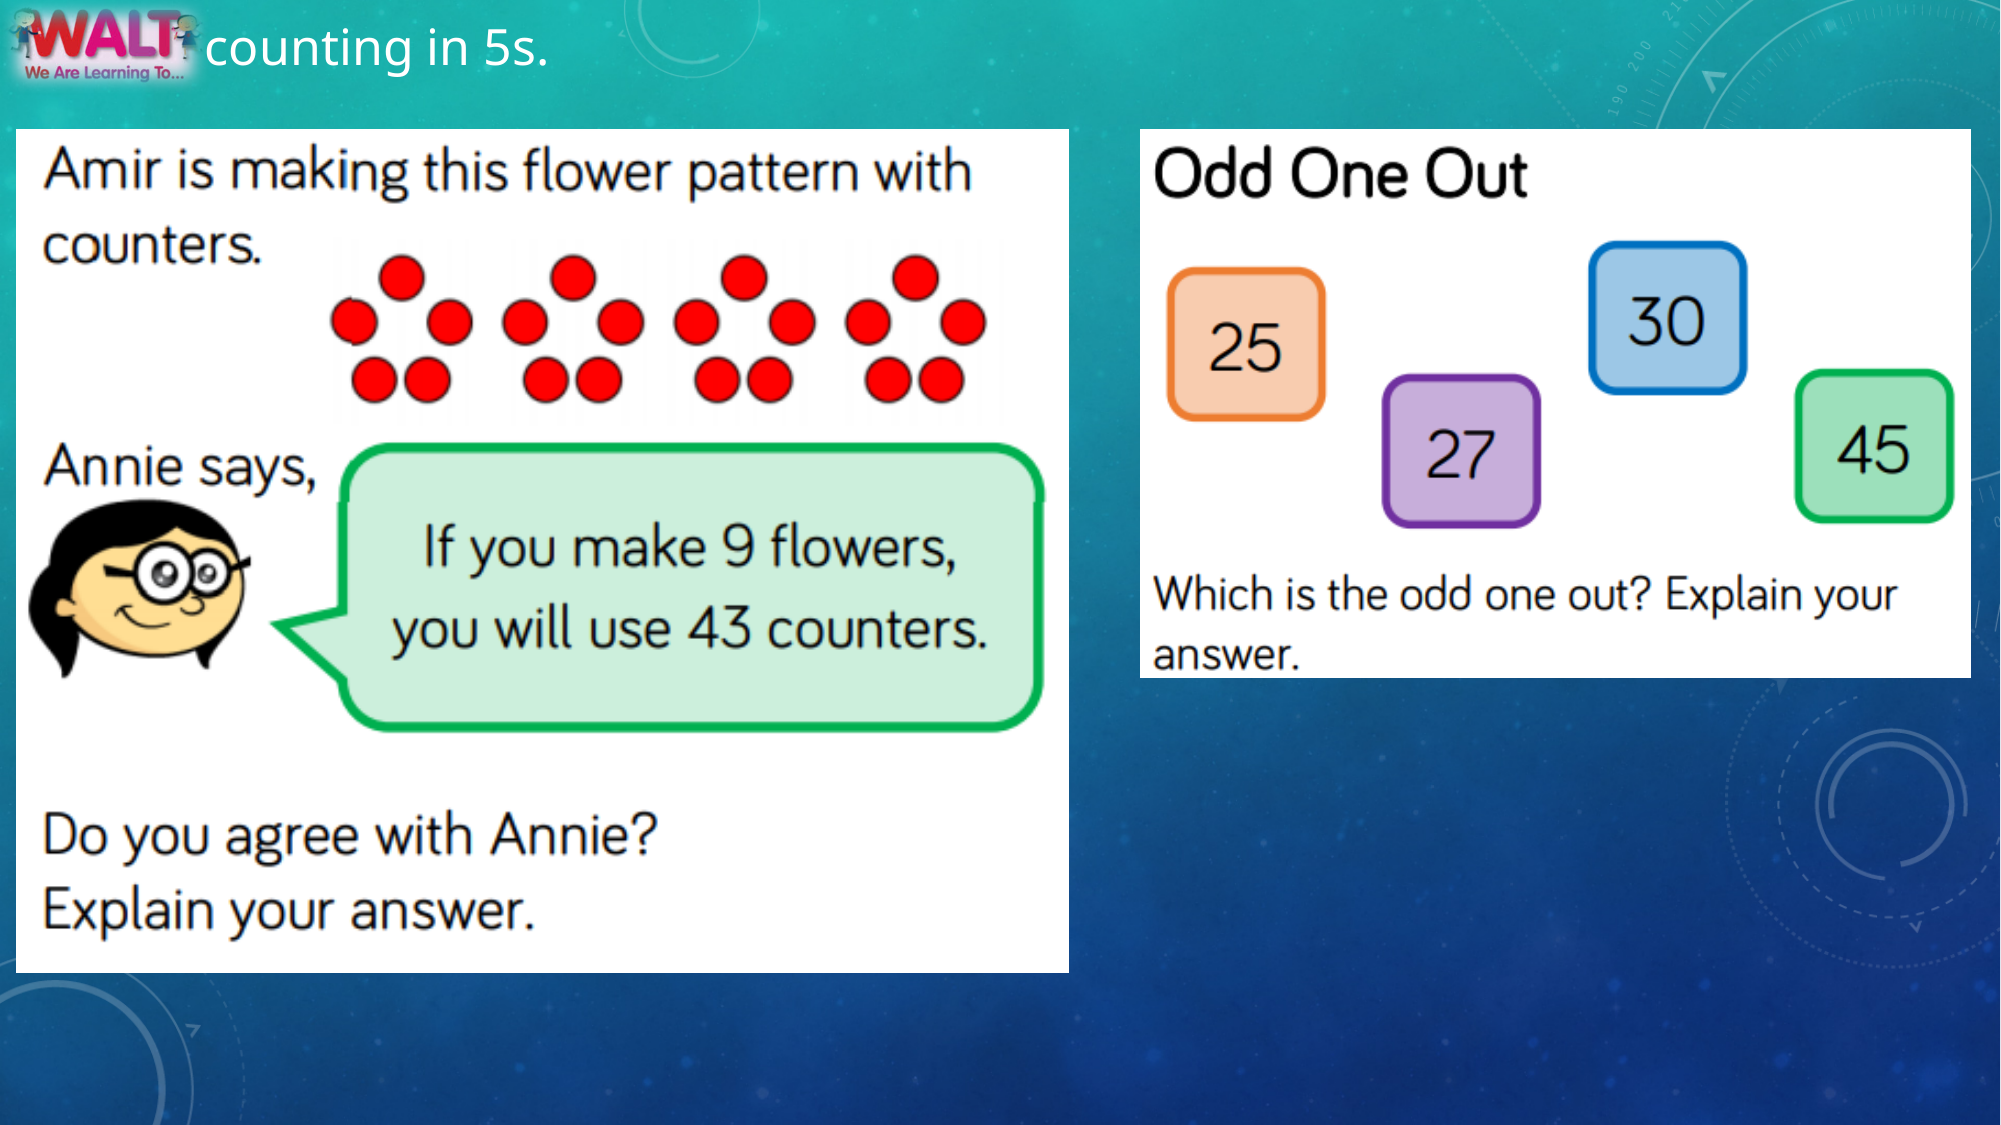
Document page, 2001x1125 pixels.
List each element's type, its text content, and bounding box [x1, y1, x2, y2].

text_box counting in 5s. [215, 8, 698, 83]
picture [0, 0, 2001, 1125]
